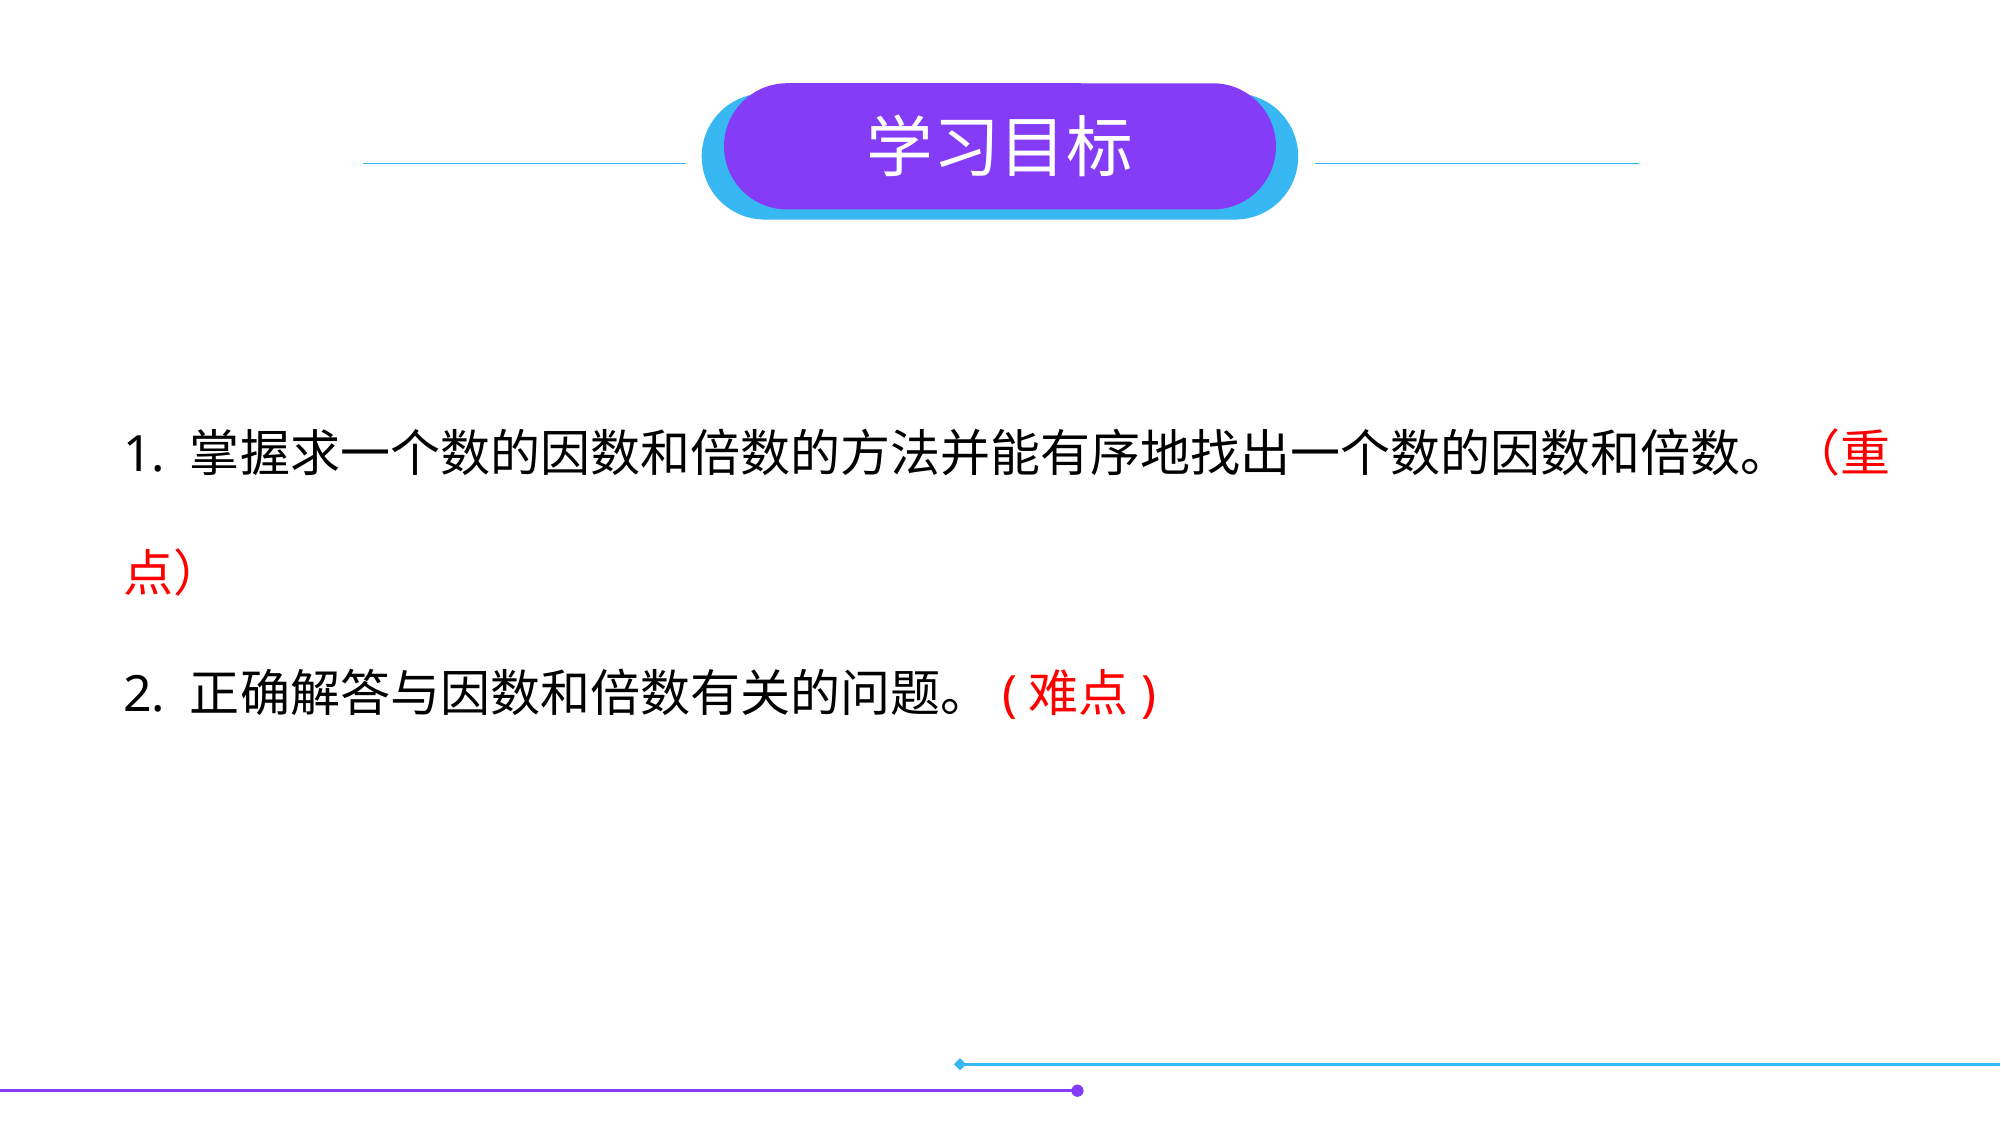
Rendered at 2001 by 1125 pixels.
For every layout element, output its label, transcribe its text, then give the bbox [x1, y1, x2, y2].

text_box 学习目标 [757, 97, 1243, 192]
text_box 1. 掌握求一个数的因数和倍数的方法并能有序地找出一个数的因数和倍数。（重点） 2. 正确解答与因数和倍数有关的问题。(难点) [108, 353, 1939, 729]
